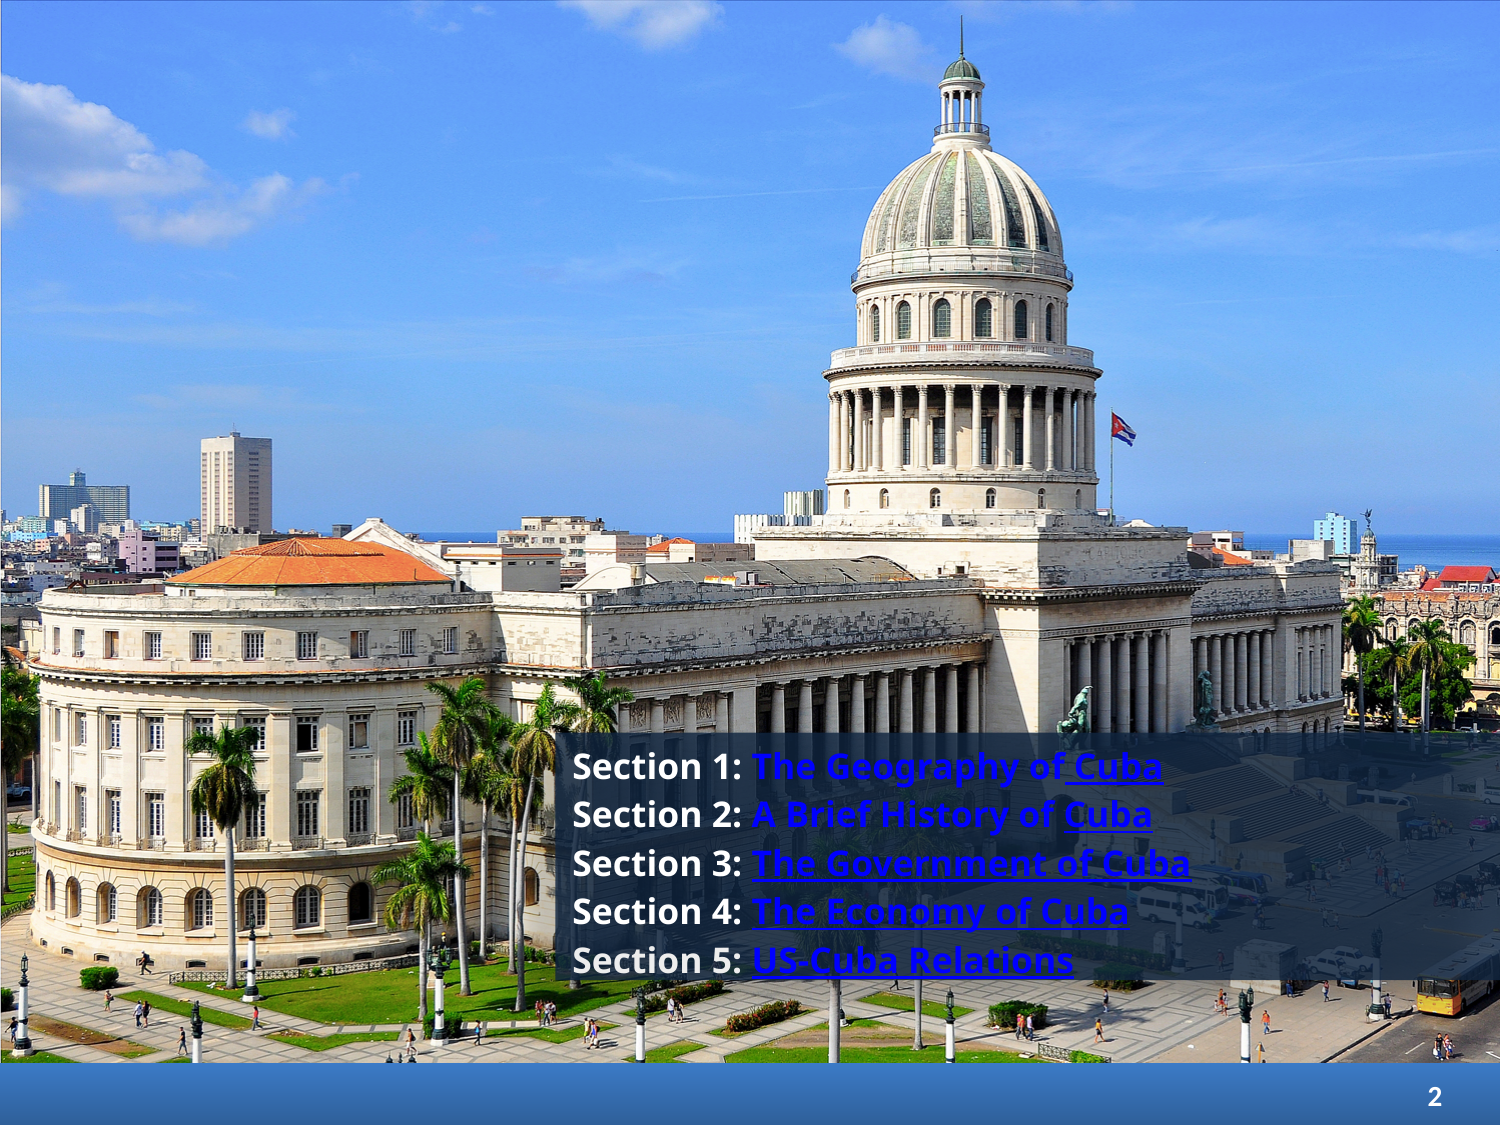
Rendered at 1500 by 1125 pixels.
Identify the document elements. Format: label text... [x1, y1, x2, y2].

slide_number 2 [1419, 1072, 1451, 1121]
picture [0, 0, 1500, 1063]
